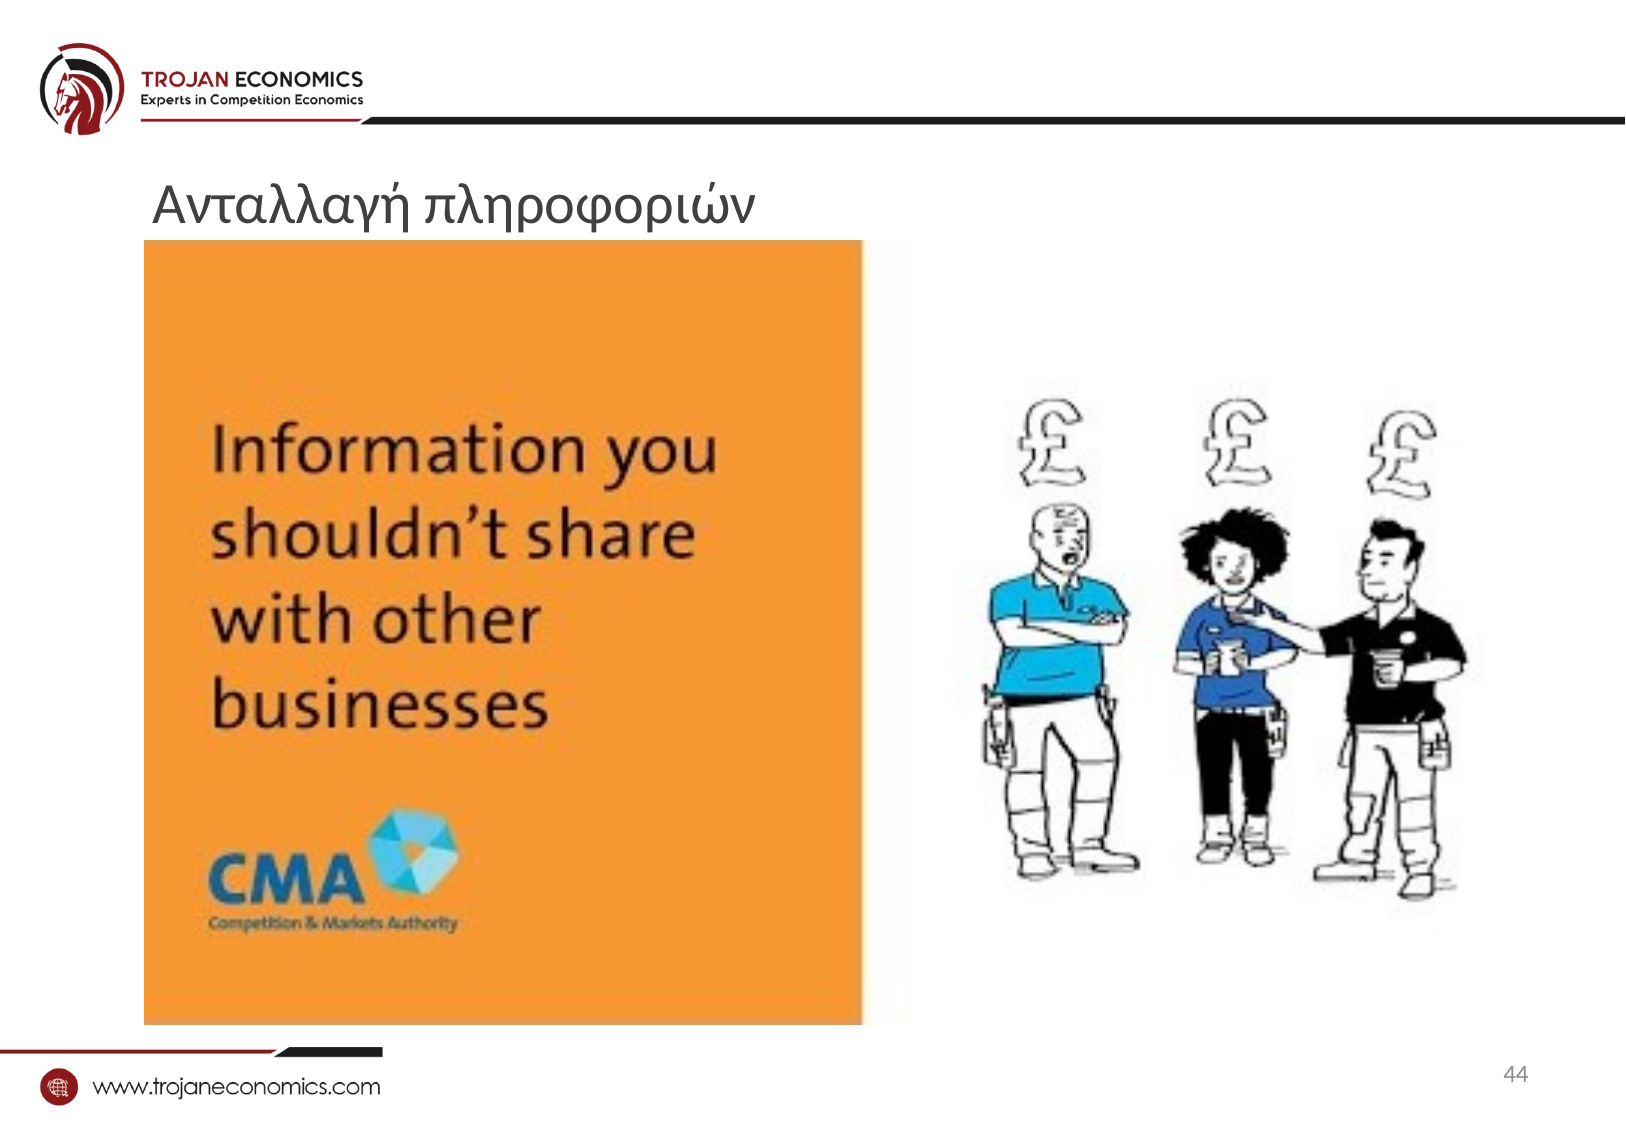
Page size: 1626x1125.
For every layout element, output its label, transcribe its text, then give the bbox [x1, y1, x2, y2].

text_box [143, 239, 1582, 1026]
title Ανταλλαγή πληροφοριών [137, 128, 1575, 272]
picture [0, 0, 1625, 1125]
slide_number 44 [1164, 1042, 1544, 1103]
